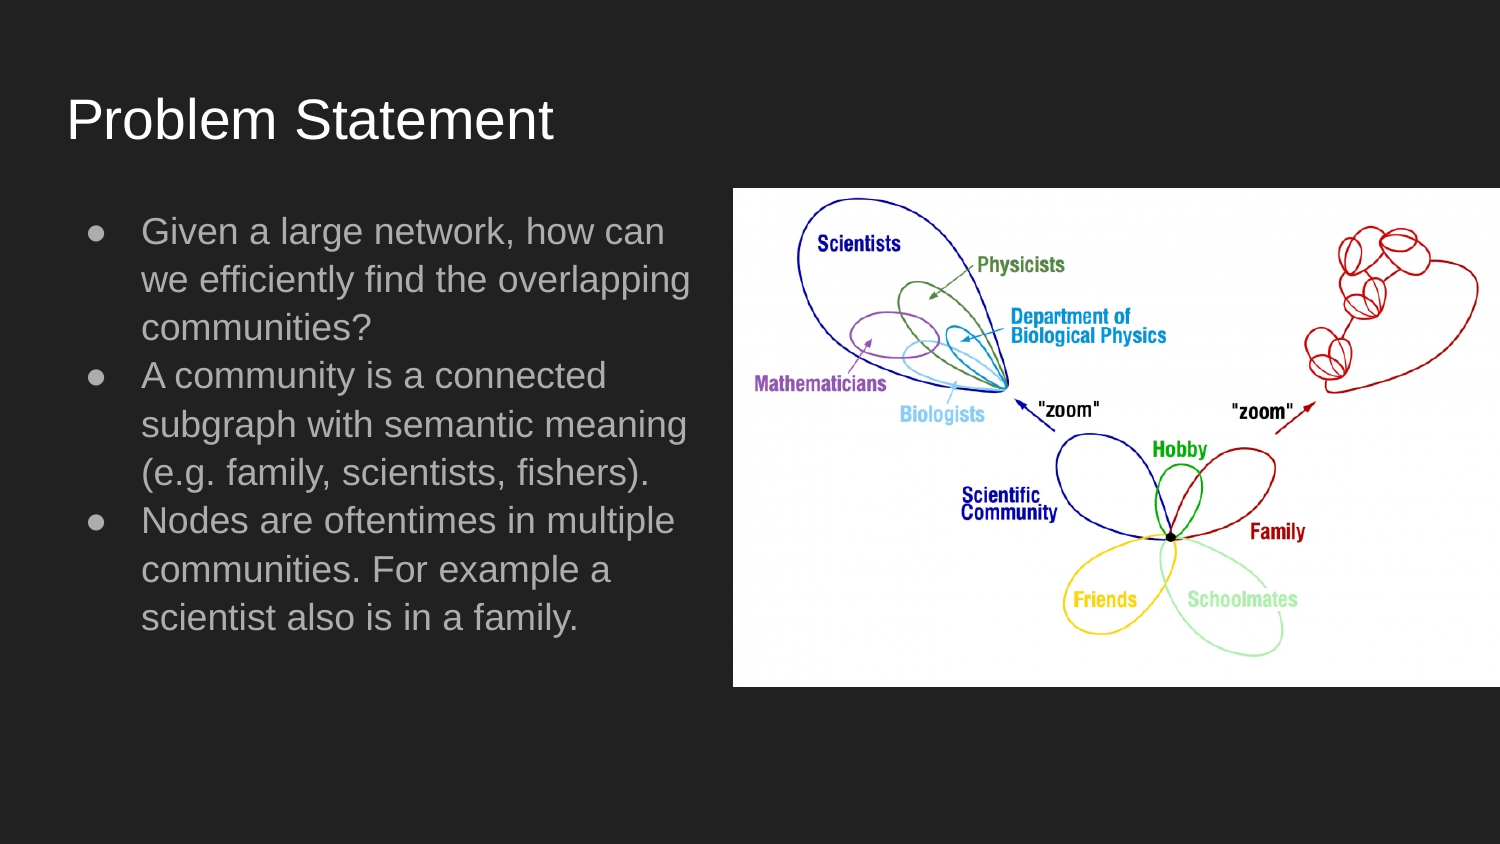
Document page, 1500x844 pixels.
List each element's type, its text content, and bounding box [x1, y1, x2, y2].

picture [733, 188, 1500, 687]
list Given a large network, how can we efficiently find the overlapping communities? A community is a connected subgraph with semantic meaning (e.g. family, scientists, fishers). Nodes are oftentimes in multiple communities. For example a scientist also is in a family. [51, 189, 714, 750]
title Problem Statement [51, 72, 1449, 167]
